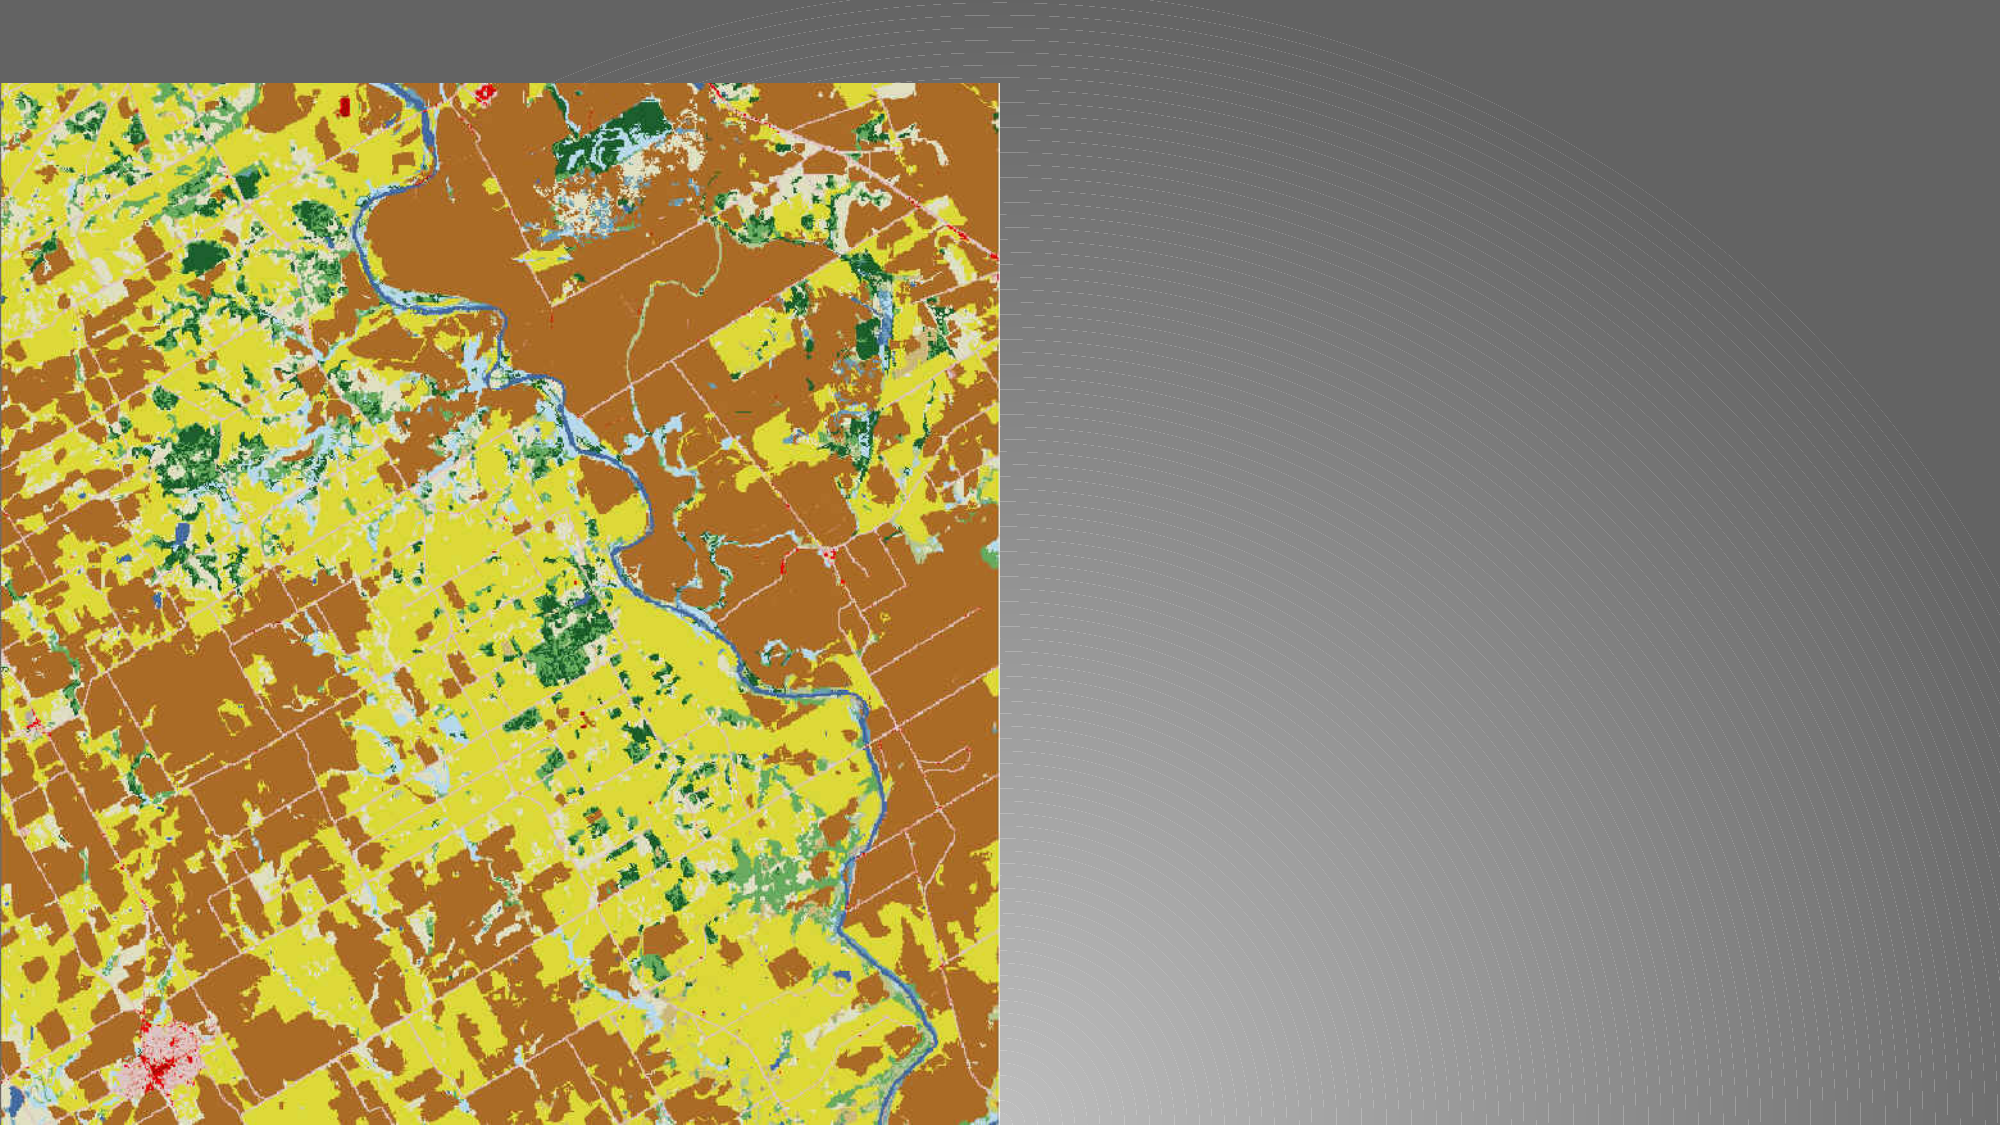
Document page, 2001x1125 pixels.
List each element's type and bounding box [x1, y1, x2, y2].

list [0, 83, 1000, 1125]
